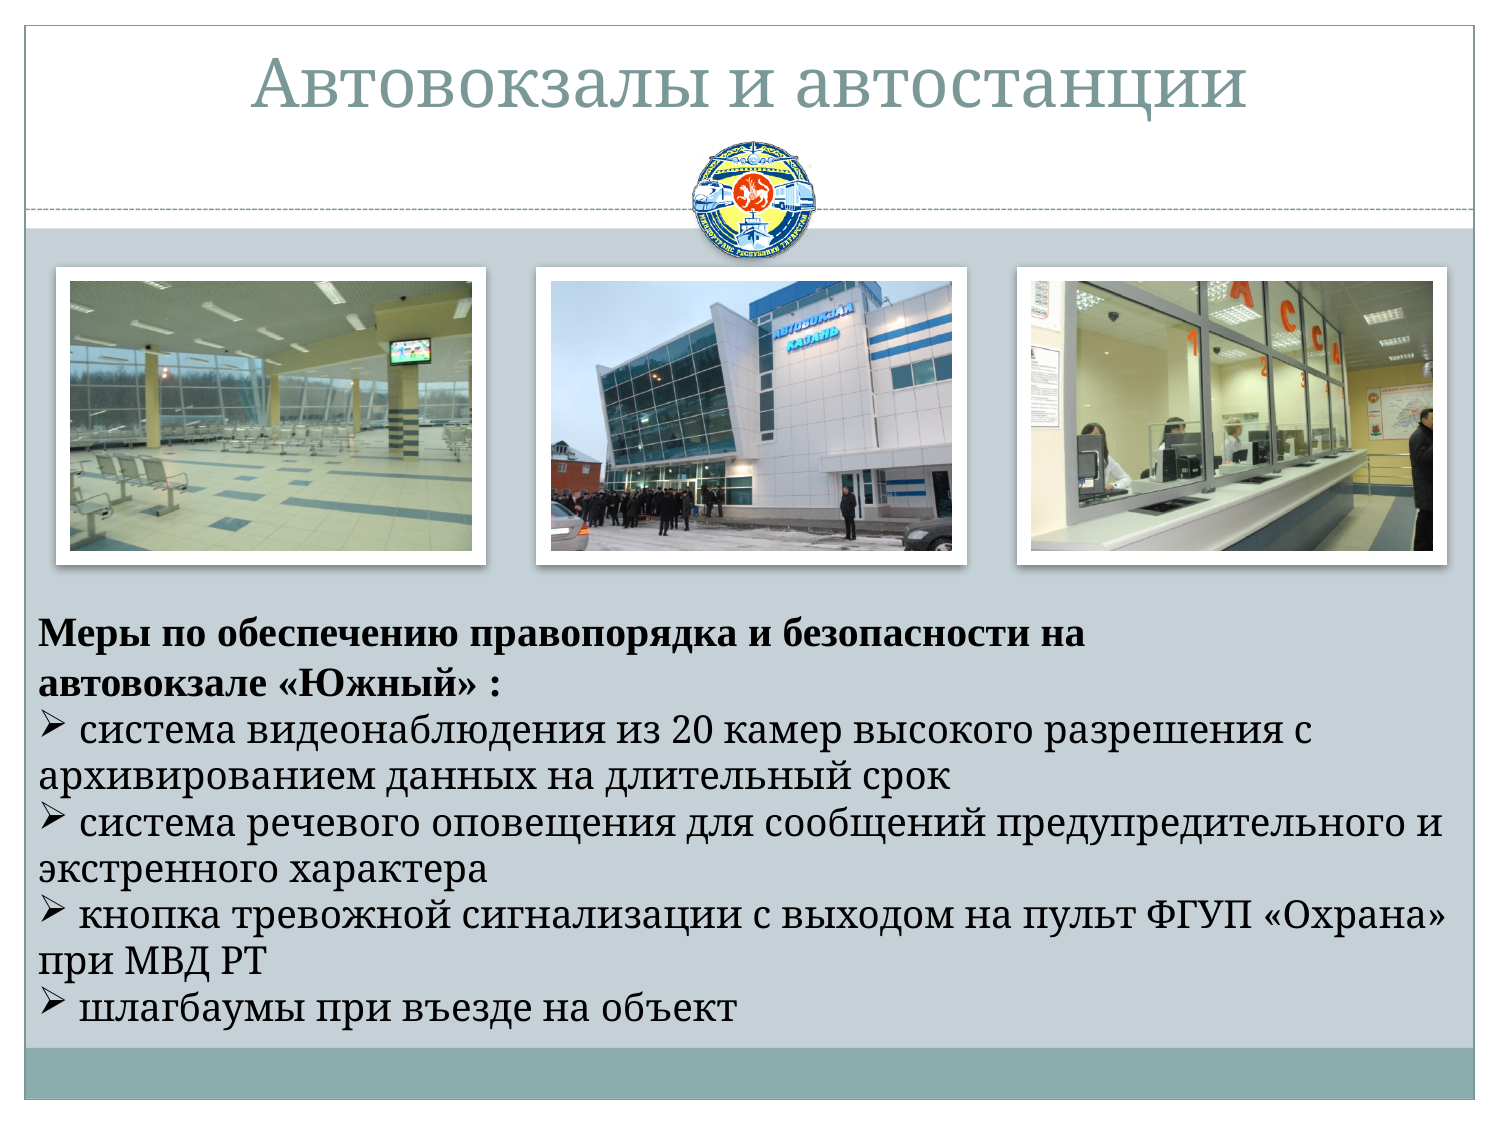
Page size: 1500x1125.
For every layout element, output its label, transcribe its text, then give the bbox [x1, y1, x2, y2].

picture [70, 280, 473, 551]
title Автовокзалы и автостанции [23, 23, 1477, 129]
picture [691, 140, 816, 258]
picture [550, 280, 953, 551]
picture [1030, 280, 1434, 551]
text_box Меры по обеспечению правопорядка и безопасности на автовокзале «Южный» : система видеонаблюдения из 20 камер высокого разрешения с архивированием данных на длительный срок система речевого оповещения для сообщений предупредительного и экстренного характера кнопка тревожной сигнализации с выходом на пульт ФГУП «Охрана» при МВД РТ шлагбаумы при въезде на объект [23, 597, 1477, 1037]
